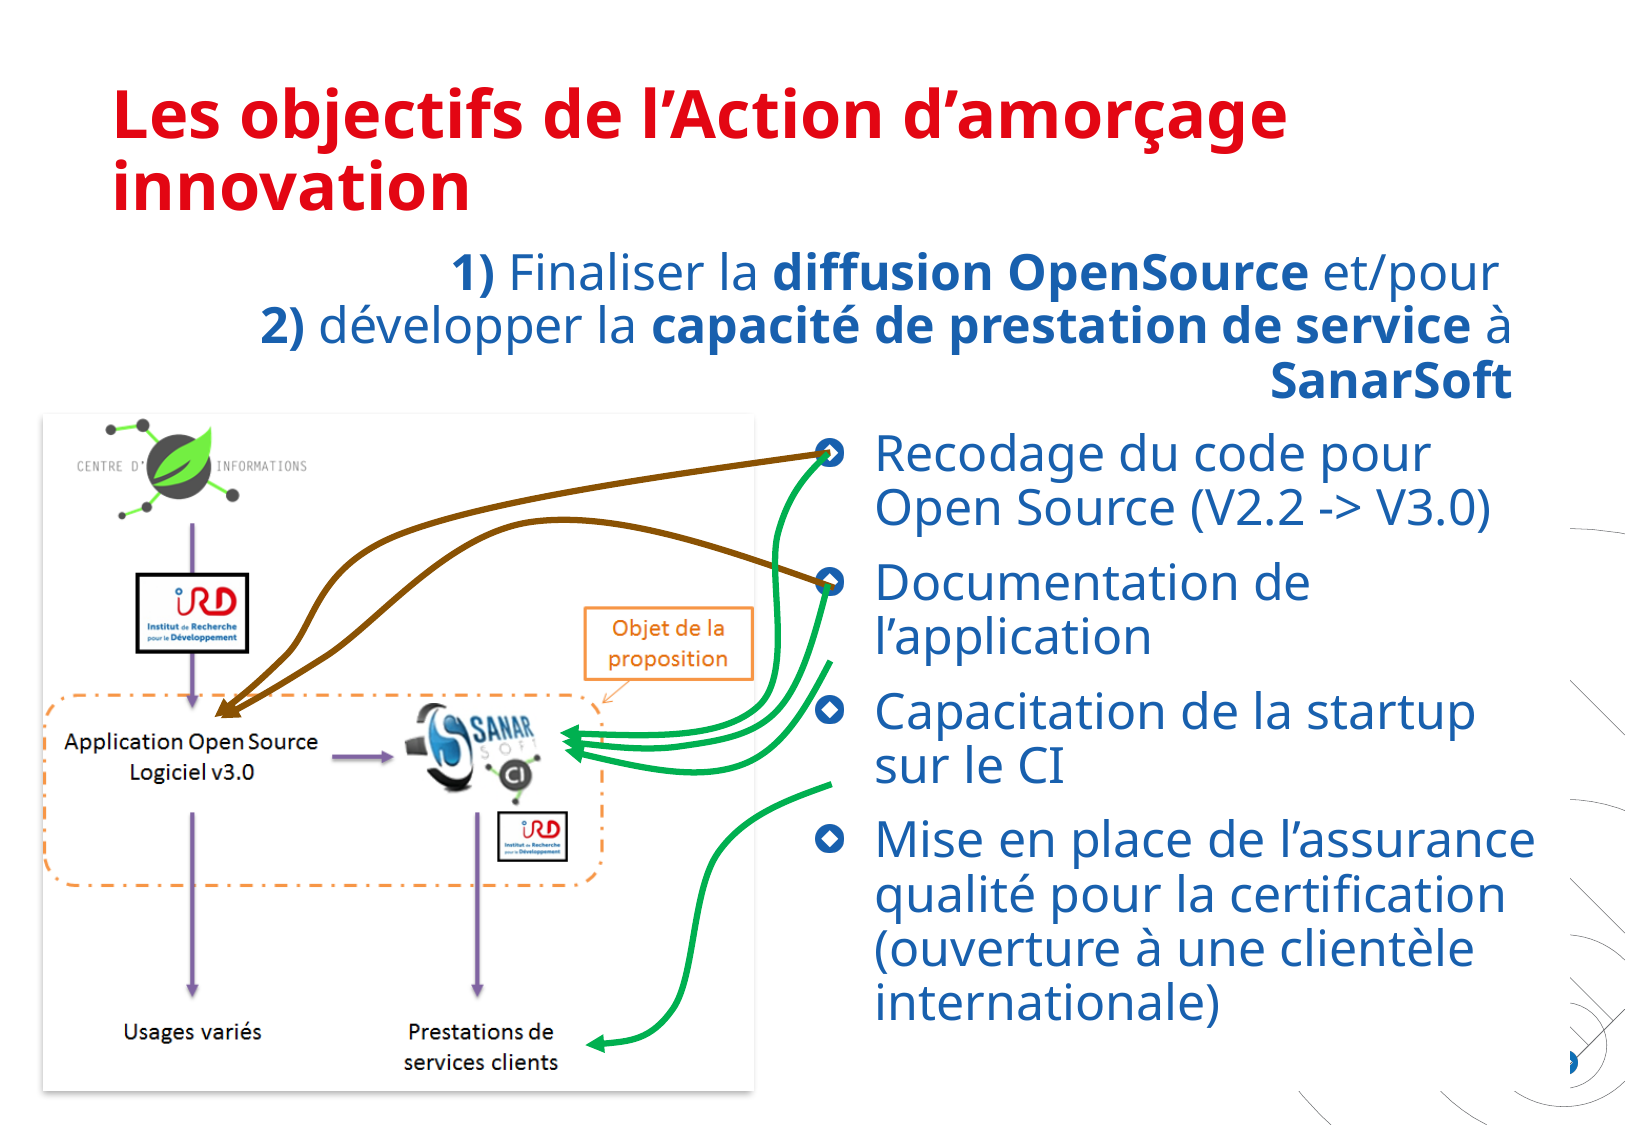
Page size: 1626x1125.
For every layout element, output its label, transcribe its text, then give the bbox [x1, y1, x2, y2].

picture [835, 567, 844, 596]
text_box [559, 453, 829, 748]
picture [815, 438, 844, 467]
picture [832, 824, 844, 853]
title Les objectifs de l’Action d’amorçage innovation [111, 59, 1514, 246]
list 1) Finaliser la diffusion OpenSource et/pour 2) développer la capacité de prestation de service à SanarSoft [111, 246, 1514, 356]
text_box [564, 660, 832, 1046]
slide_number 8 [1426, 1042, 1504, 1102]
picture [43, 414, 754, 1091]
picture [832, 695, 844, 724]
picture [1570, 1050, 1578, 1075]
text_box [214, 452, 835, 719]
list Recodage du code pour Open Source (V2.2 -> V3.0) Documentation de l’application Capacitation de la startup sur le CI Mise en place de l’assurance qualité pour la certification (ouverture à une clientèle internationale) [797, 410, 1570, 1091]
